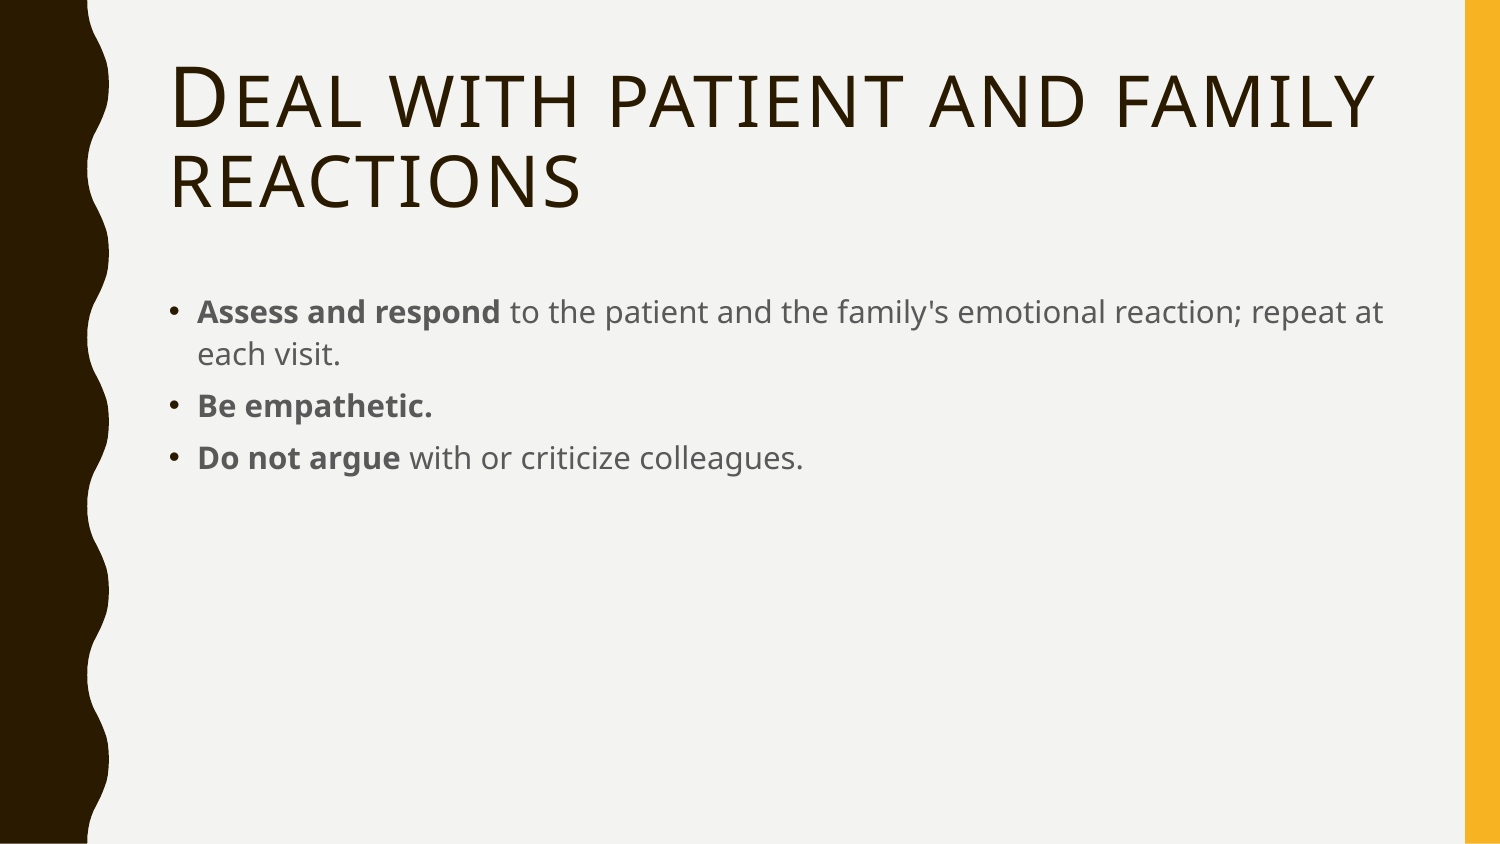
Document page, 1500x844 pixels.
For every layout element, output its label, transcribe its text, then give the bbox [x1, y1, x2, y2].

title DEAL WITH PATIENT AND FAMILY REACTIONS [154, 47, 1407, 231]
list Assess and respond to the patient and the family's emotional reaction; repeat at each visit. Be empathetic. Do not argue with or criticize colleagues. [154, 281, 1407, 724]
